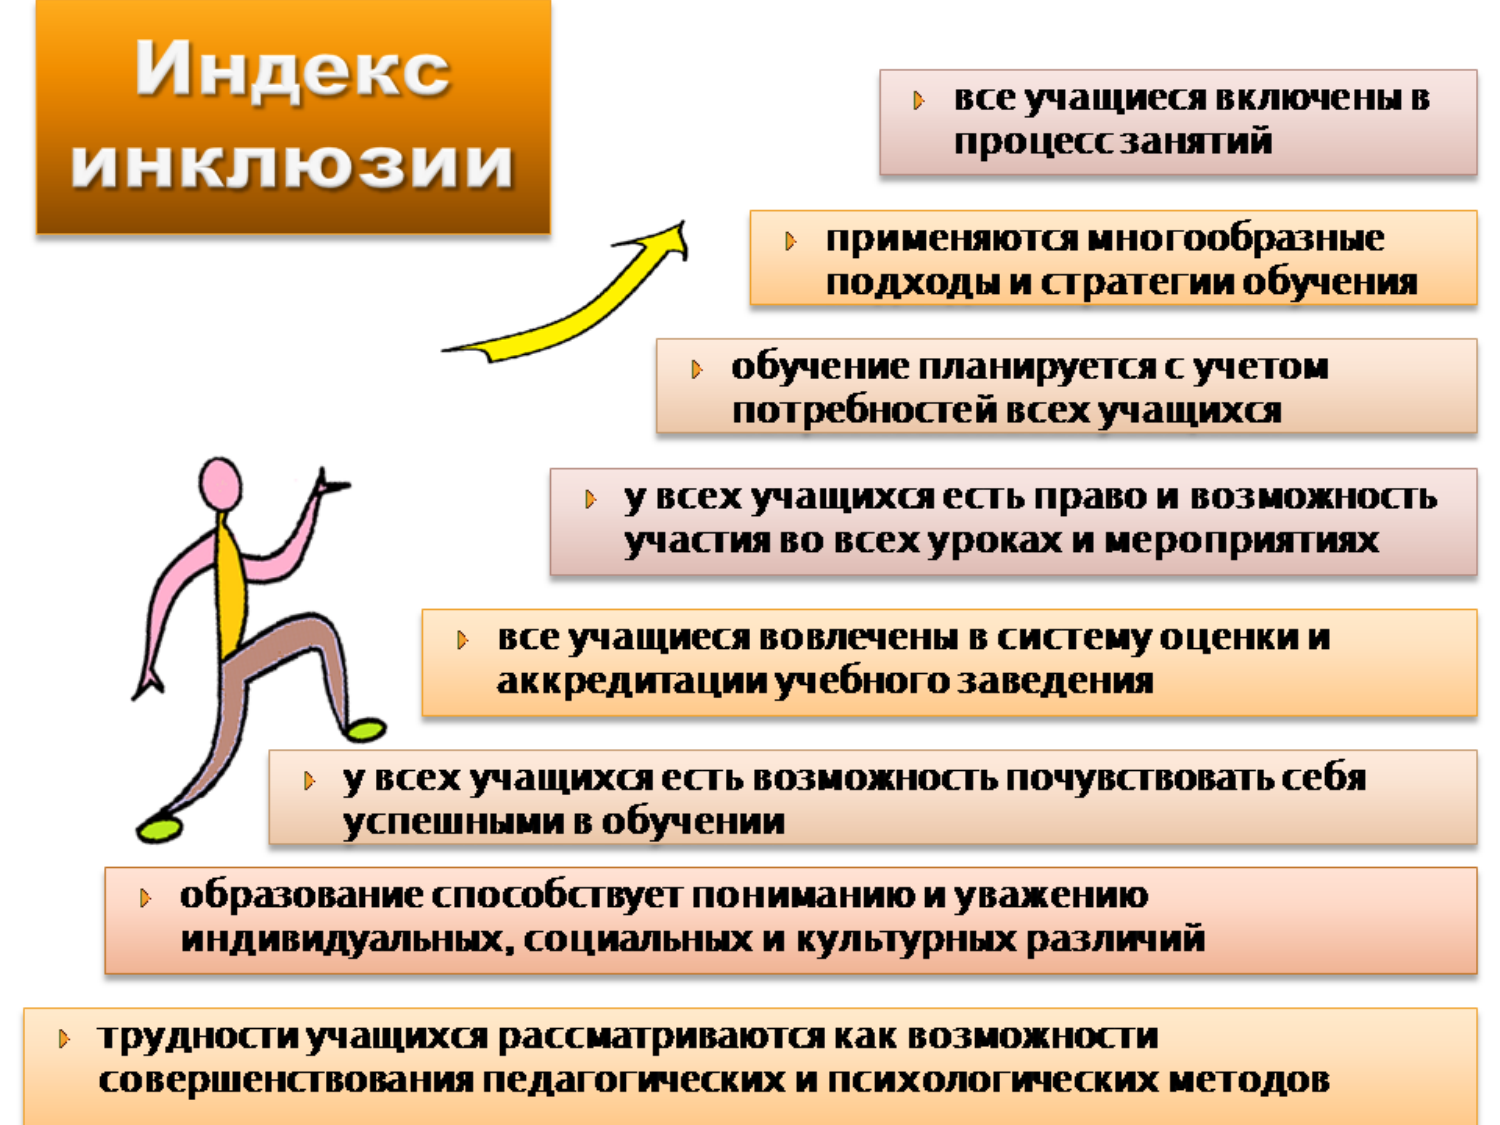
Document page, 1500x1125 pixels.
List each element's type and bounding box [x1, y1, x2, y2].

list [0, 0, 1500, 1125]
